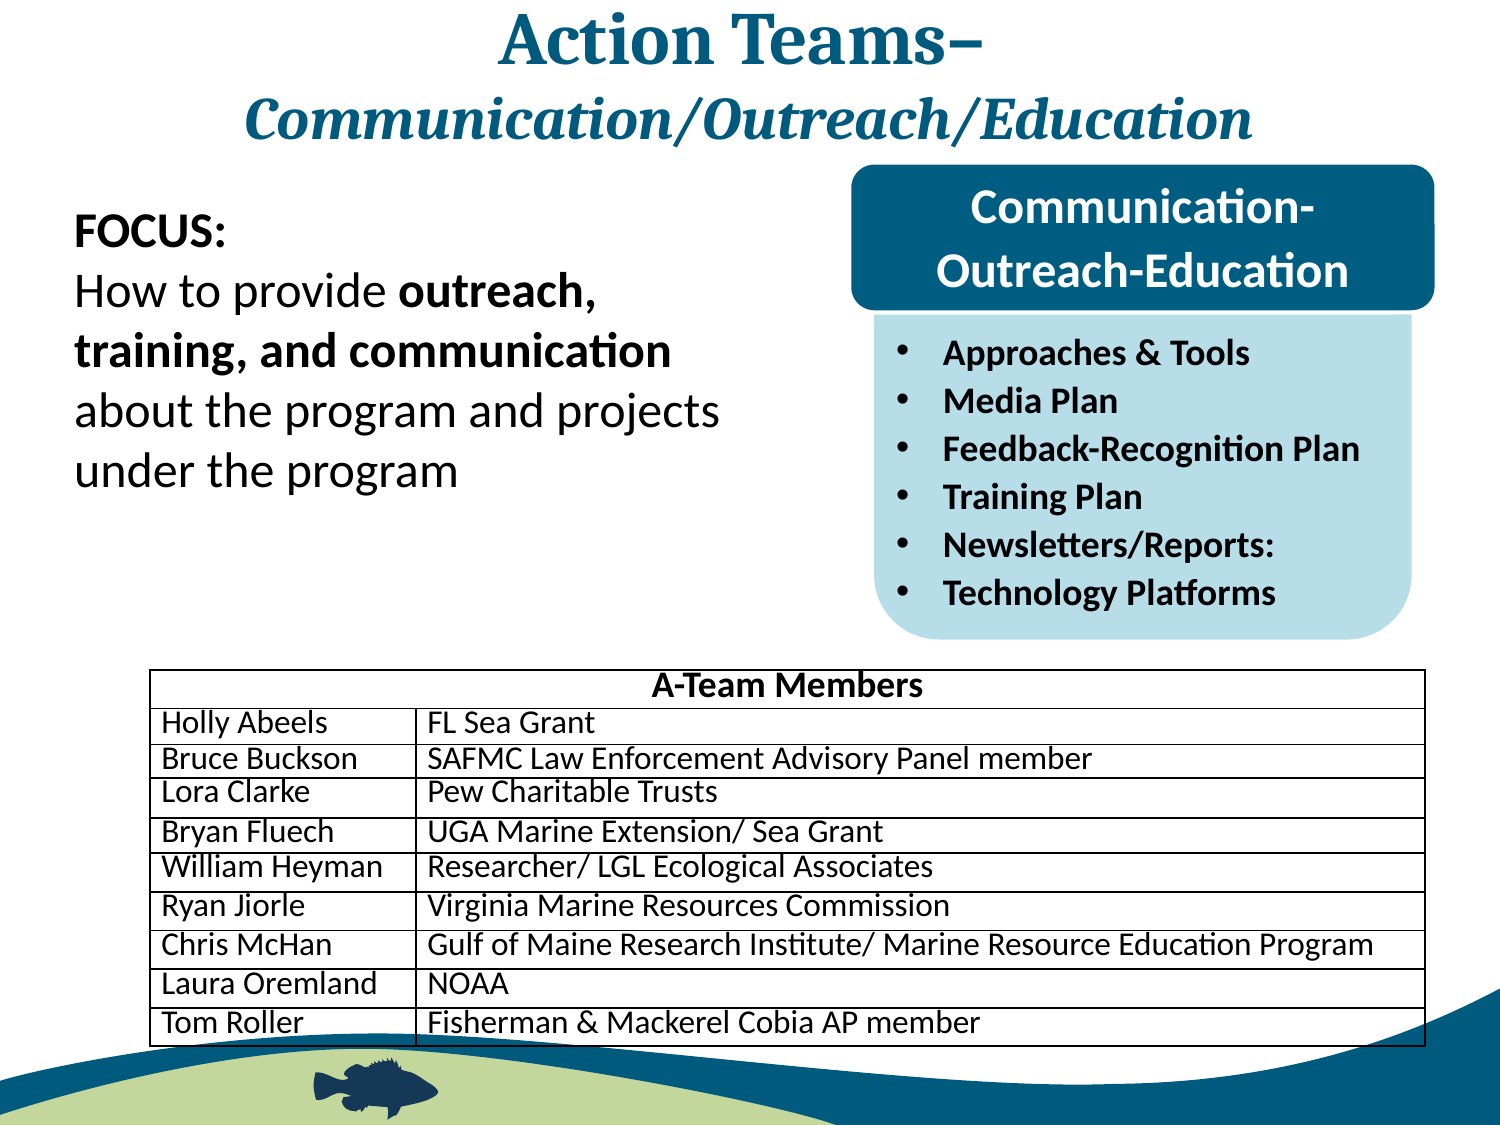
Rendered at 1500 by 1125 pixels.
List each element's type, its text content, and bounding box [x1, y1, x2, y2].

table_cell UGA Marine Extension/ Sea Grant [417, 819, 1424, 852]
table_cell Pew Charitable Trusts [417, 779, 1424, 817]
table_cell SAFMC Law Enforcement Advisory Panel member [417, 745, 1424, 777]
table_cell Ryan Jiorle [151, 893, 415, 930]
text_box FOCUS: How to provide outreach, training, and communication about the program and projects under the program [59, 189, 785, 515]
table_cell Tom Roller [151, 1009, 415, 1045]
table_cell Chris McHan [151, 931, 415, 968]
text_box Approaches & Tools Media Plan Feedback-Recognition Plan Training Plan Newsletters/Reports: Technology Platforms [871, 315, 1414, 642]
table_cell Lora Clarke [151, 779, 415, 817]
table_cell Bruce Buckson [151, 745, 415, 777]
table_cell Virginia Marine Resources Commission [417, 893, 1424, 930]
table_cell Bryan Fluech [151, 819, 415, 852]
table_cell Researcher/ LGL Ecological Associates [417, 854, 1424, 891]
table_cell William Heyman [151, 854, 415, 891]
table_header A-Team Members [151, 671, 1424, 708]
text_box Action Teams– Communication/Outreach/Education [0, 0, 1500, 192]
table_cell FL Sea Grant [417, 709, 1424, 744]
table_cell Fisherman & Mackerel Cobia AP member [417, 1009, 1424, 1045]
table_cell Laura Oremland [151, 970, 415, 1007]
table_cell NOAA [417, 970, 1424, 1007]
table_cell Gulf of Maine Research Institute/ Marine Resource Education Program [417, 931, 1424, 968]
text_box Communication-Outreach-Education [847, 160, 1439, 315]
table_cell Holly Abeels [151, 709, 415, 744]
